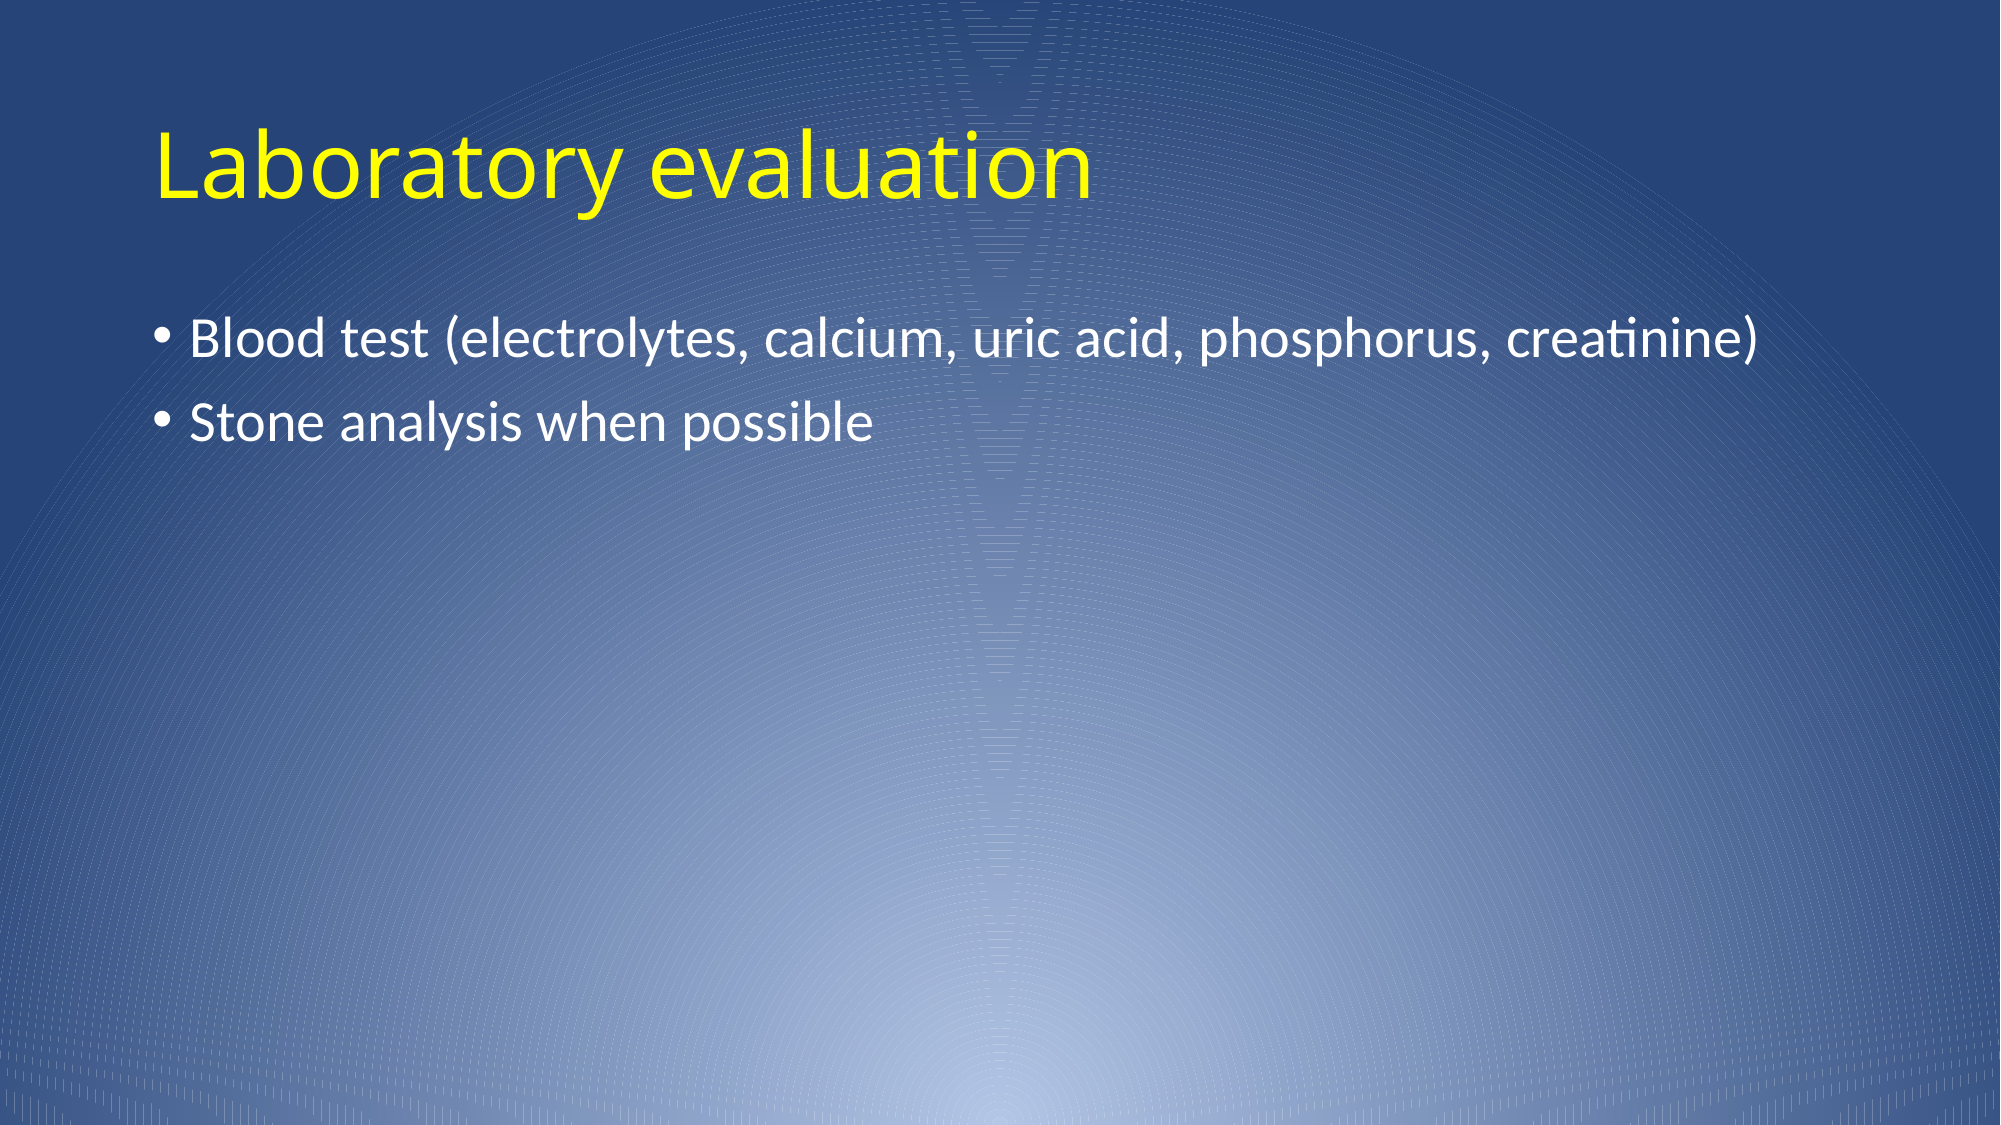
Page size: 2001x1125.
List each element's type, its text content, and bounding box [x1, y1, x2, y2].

list Blood test (electrolytes, calcium, uric acid, phosphorus, creatinine) Stone analysis when possible [137, 299, 1863, 1014]
title Laboratory evaluation [137, 59, 1863, 278]
